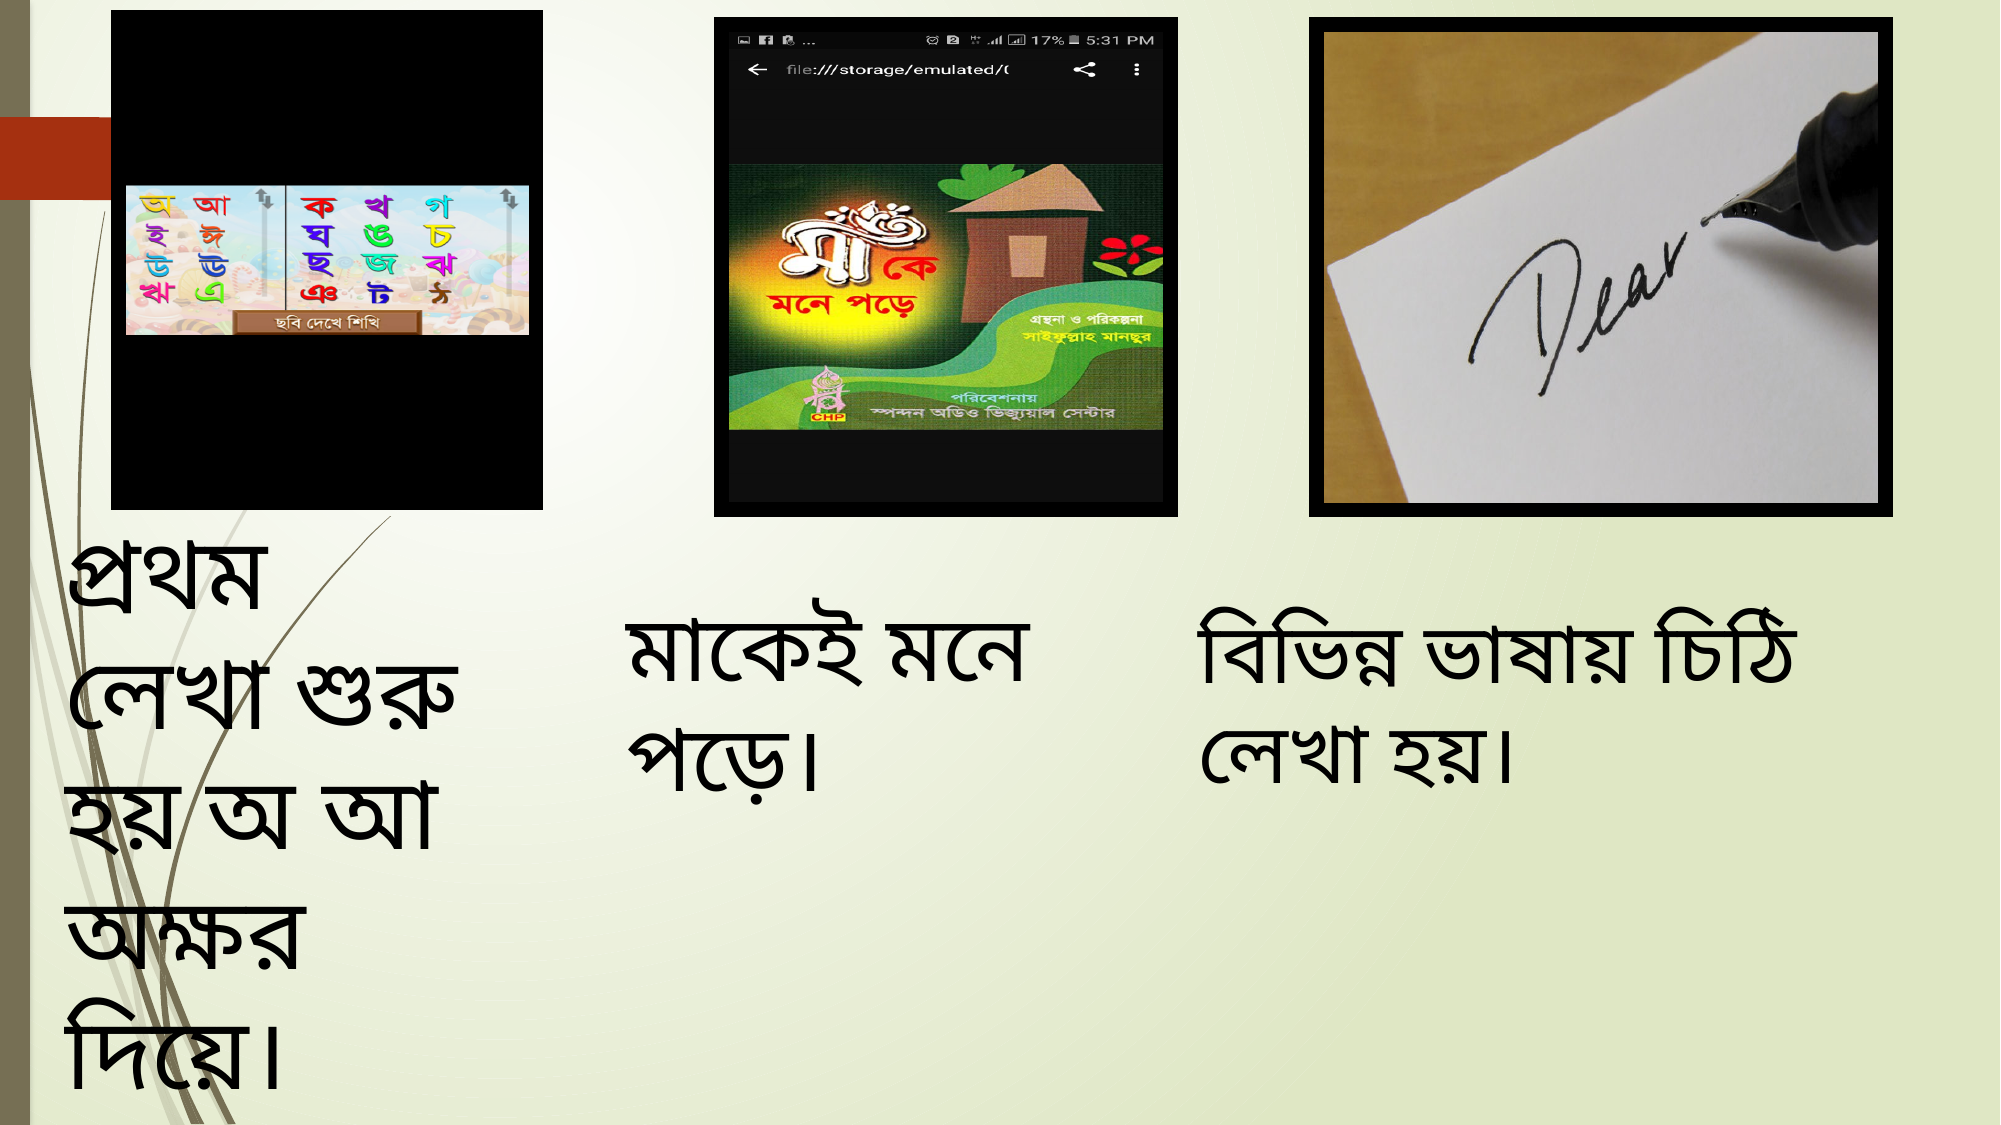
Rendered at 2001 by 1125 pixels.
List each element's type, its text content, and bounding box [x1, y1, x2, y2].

text_box মাকেই মনে পড়ে। [611, 582, 1226, 818]
text_box বিভিন্ন ভাষায় চিঠি লেখা হয়। [1184, 592, 1952, 808]
picture [1323, 31, 1879, 504]
picture [125, 24, 529, 496]
picture [728, 31, 1164, 503]
text_box প্রথম লেখা শুরু হয় অ আ অক্ষর দিয়ে। [50, 502, 494, 1117]
